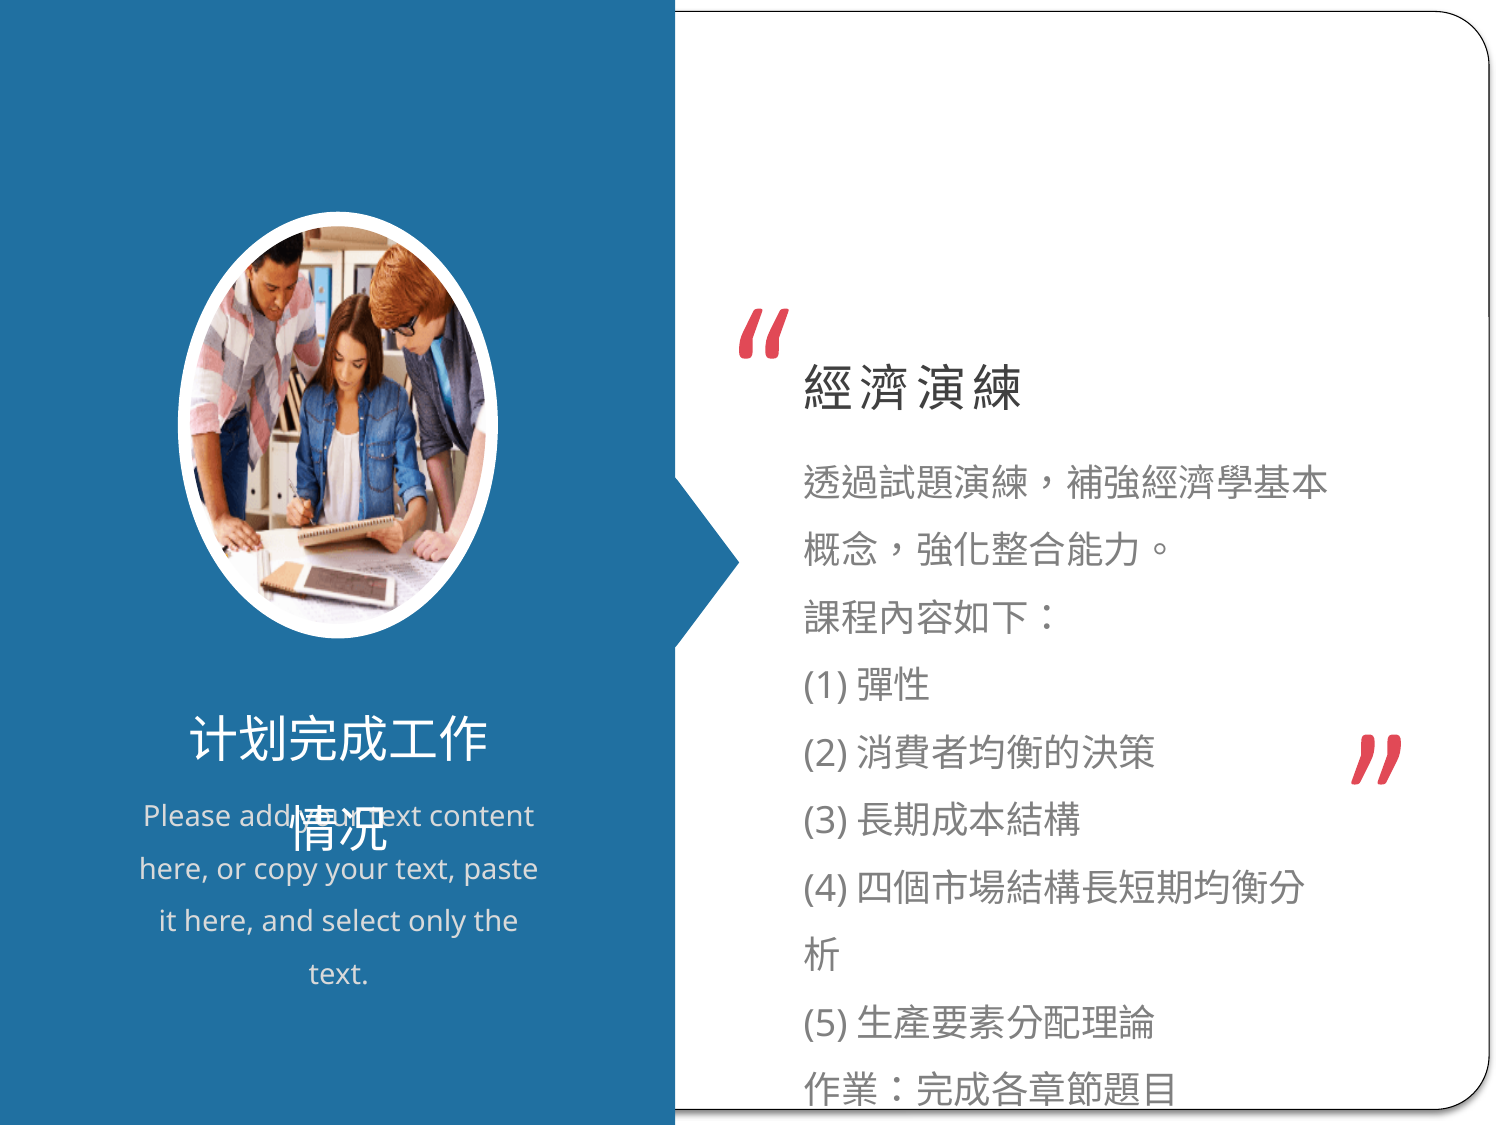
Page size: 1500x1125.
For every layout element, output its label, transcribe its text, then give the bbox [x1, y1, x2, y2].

text_box 透過試題演練，補強經濟學基本概念，強化整合能力。 課程內容如下： (1)彈性 (2)消費者均衡的決策 (3)長期成本結構 (4)四個市場結構長短期均衡分析 (5)生產要素分配理論 作業：完成各章節題目 [788, 795, 1347, 1125]
text_box 计划完成工作情况 [168, 669, 510, 865]
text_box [738, 308, 1402, 785]
text_box [0, 0, 733, 1125]
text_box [177, 211, 499, 639]
text_box Please add your text content here, or copy your text, paste it here, and select only the text. [123, 772, 555, 998]
